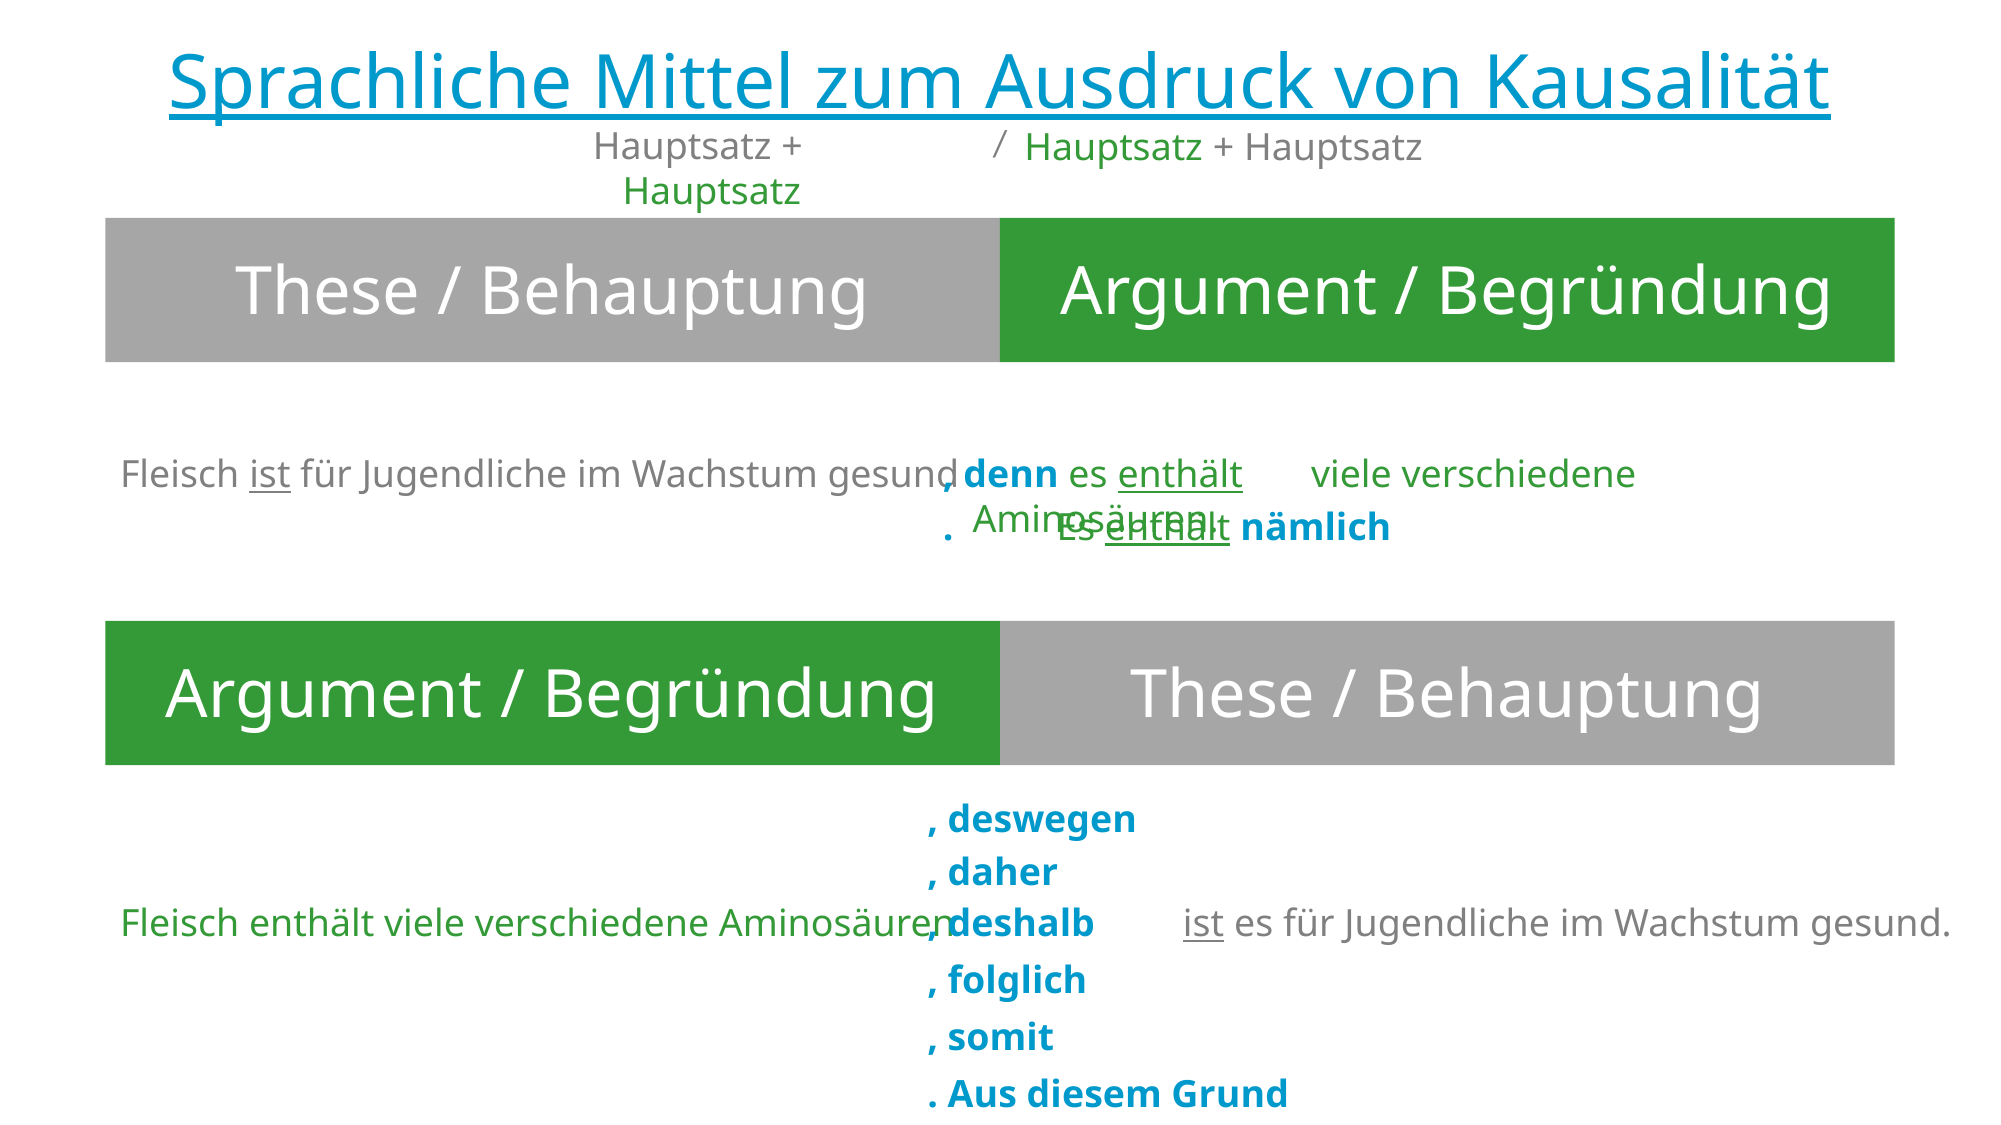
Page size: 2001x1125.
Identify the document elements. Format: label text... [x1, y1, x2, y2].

text_box These / Behauptung [105, 217, 999, 363]
text_box Hauptsatz + Hauptsatz [999, 115, 1439, 176]
text_box These / Behauptung [1000, 620, 1895, 766]
text_box Hauptsatz + Hauptsatz [578, 114, 1000, 217]
text_box Fleisch ist für Jugendliche im Wachstum gesund [105, 442, 928, 503]
text_box . Es enthält nämlich [928, 495, 1947, 556]
text_box Argument / Begründung [999, 217, 1895, 363]
text_box Argument / Begründung [105, 620, 1000, 766]
text_box , daher [912, 848, 1883, 901]
text_box , folglich [912, 948, 1883, 1005]
text_box , somit [912, 1005, 1883, 1062]
text_box , denn es enthält viele verschiedene Aminosäuren. [928, 442, 1883, 495]
text_box Sprachliche Mittel zum Ausdruck von Kausalität [0, 33, 2000, 124]
text_box / [978, 111, 1014, 172]
text_box . Aus diesem Grund [912, 1062, 1883, 1123]
text_box Fleisch enthält viele verschiedene Aminosäuren [105, 891, 912, 952]
text_box , deshalb ist es für Jugendliche im Wachstum gesund. [912, 891, 1982, 952]
text_box , deswegen [912, 787, 1883, 848]
